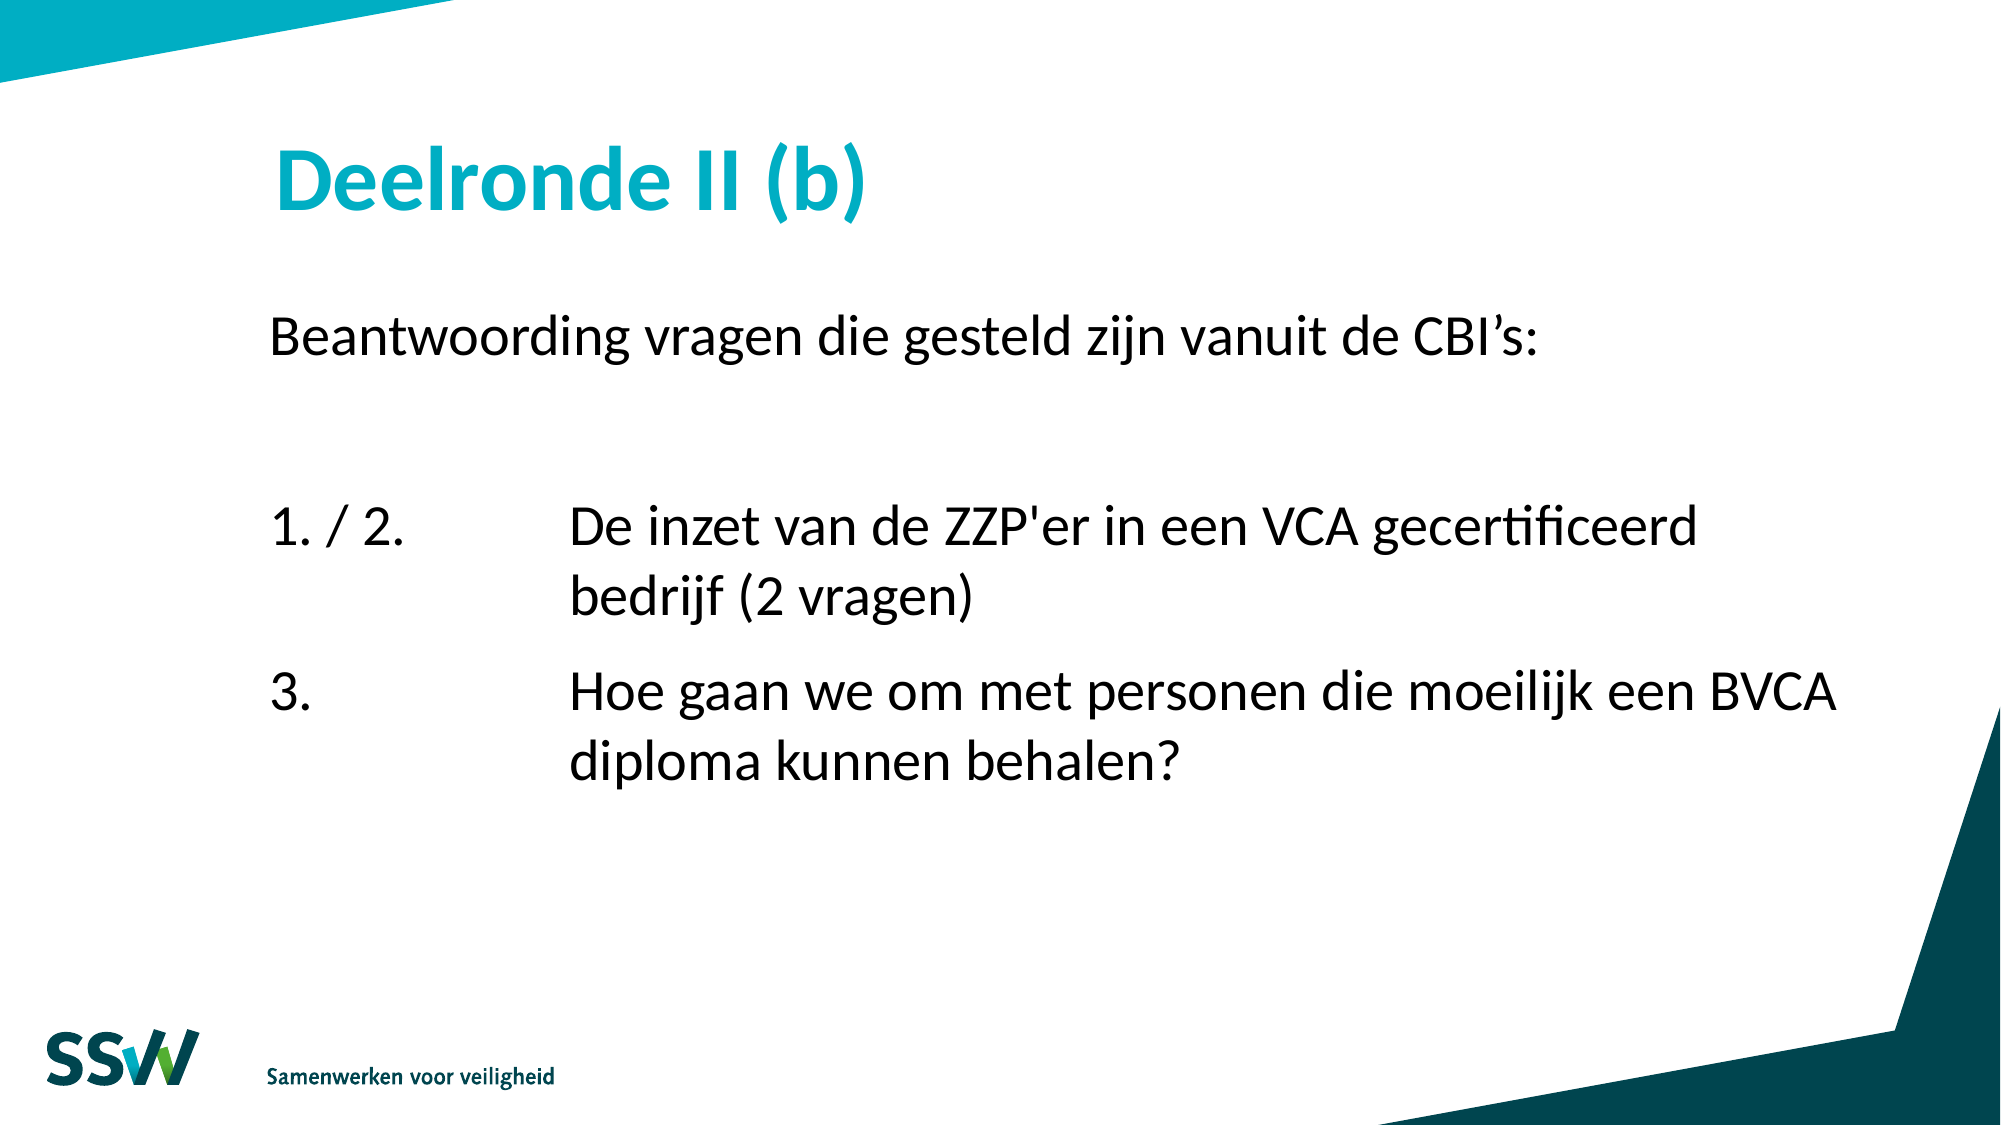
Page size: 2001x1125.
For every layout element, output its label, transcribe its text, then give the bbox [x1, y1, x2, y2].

title Deelronde II (b) [269, 131, 1865, 232]
list Beantwoording vragen die gesteld zijn vanuit de CBI’s: 1. / 2. De inzet van de ZZP'er in een VCA gecertificeerd bedrijf (2 vragen) 3. Hoe gaan we om met personen die moeilijk een BVCA diploma kunnen behalen? [269, 297, 1865, 797]
